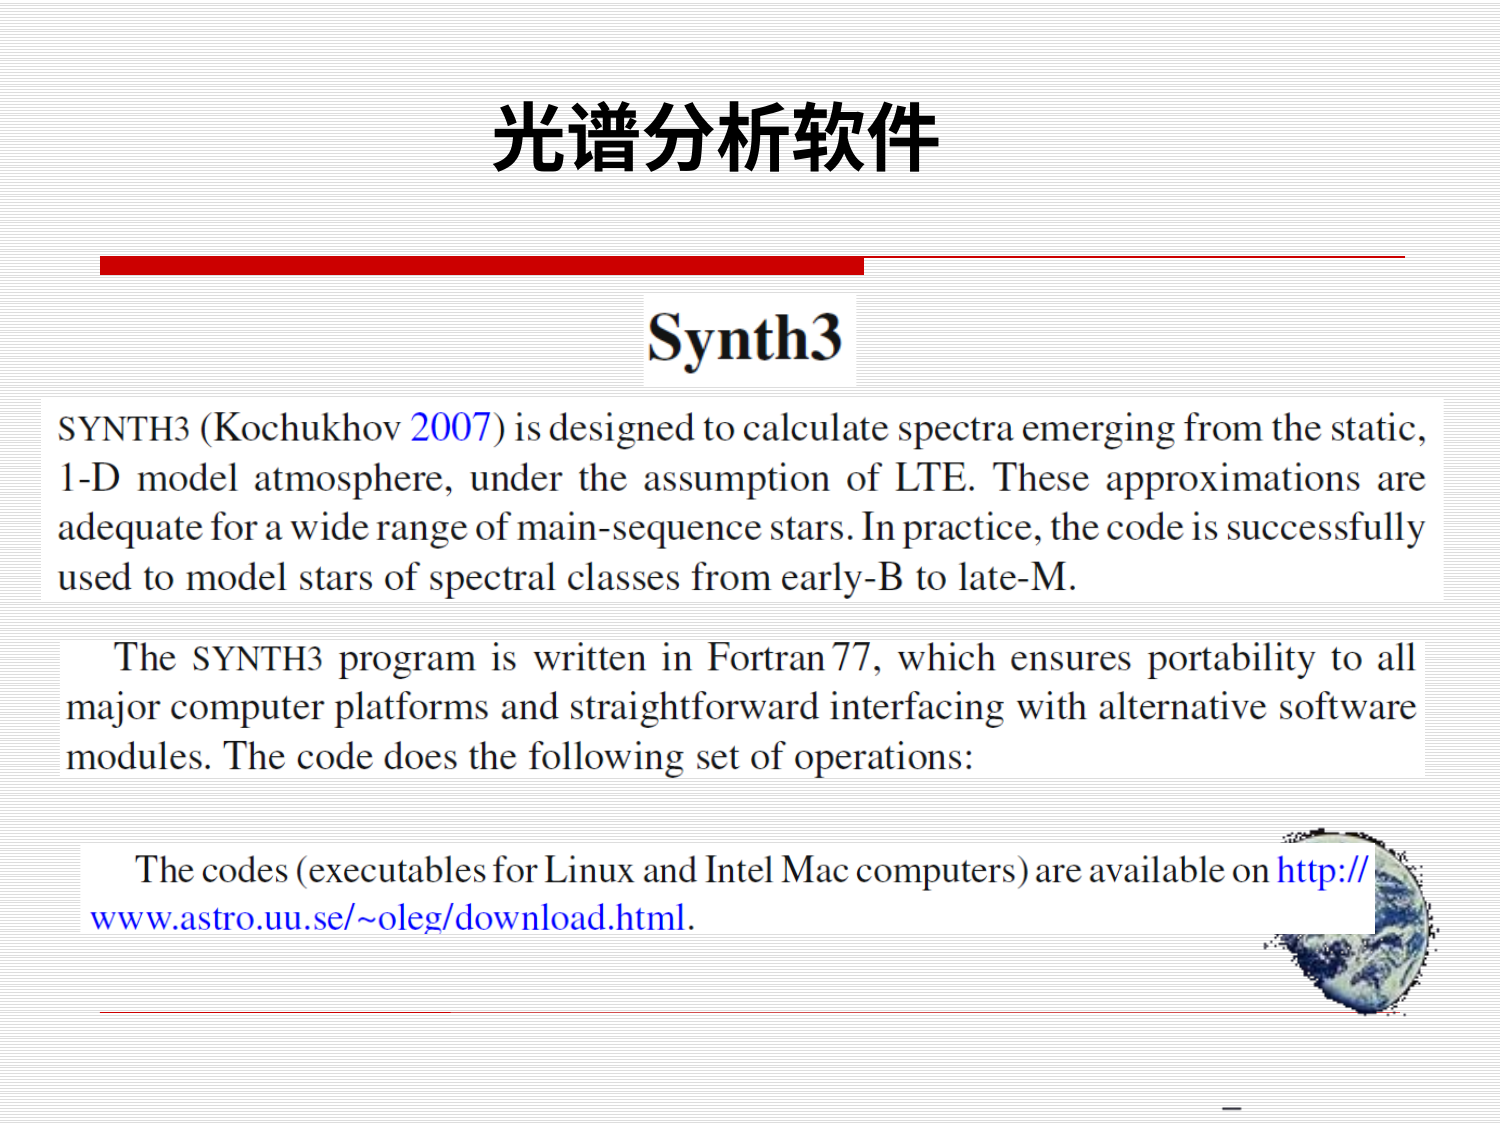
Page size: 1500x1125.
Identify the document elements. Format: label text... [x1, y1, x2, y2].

picture [59, 640, 1500, 1125]
title 光谱分析软件 [59, 54, 1373, 188]
picture [40, 397, 1444, 601]
picture [643, 293, 857, 387]
